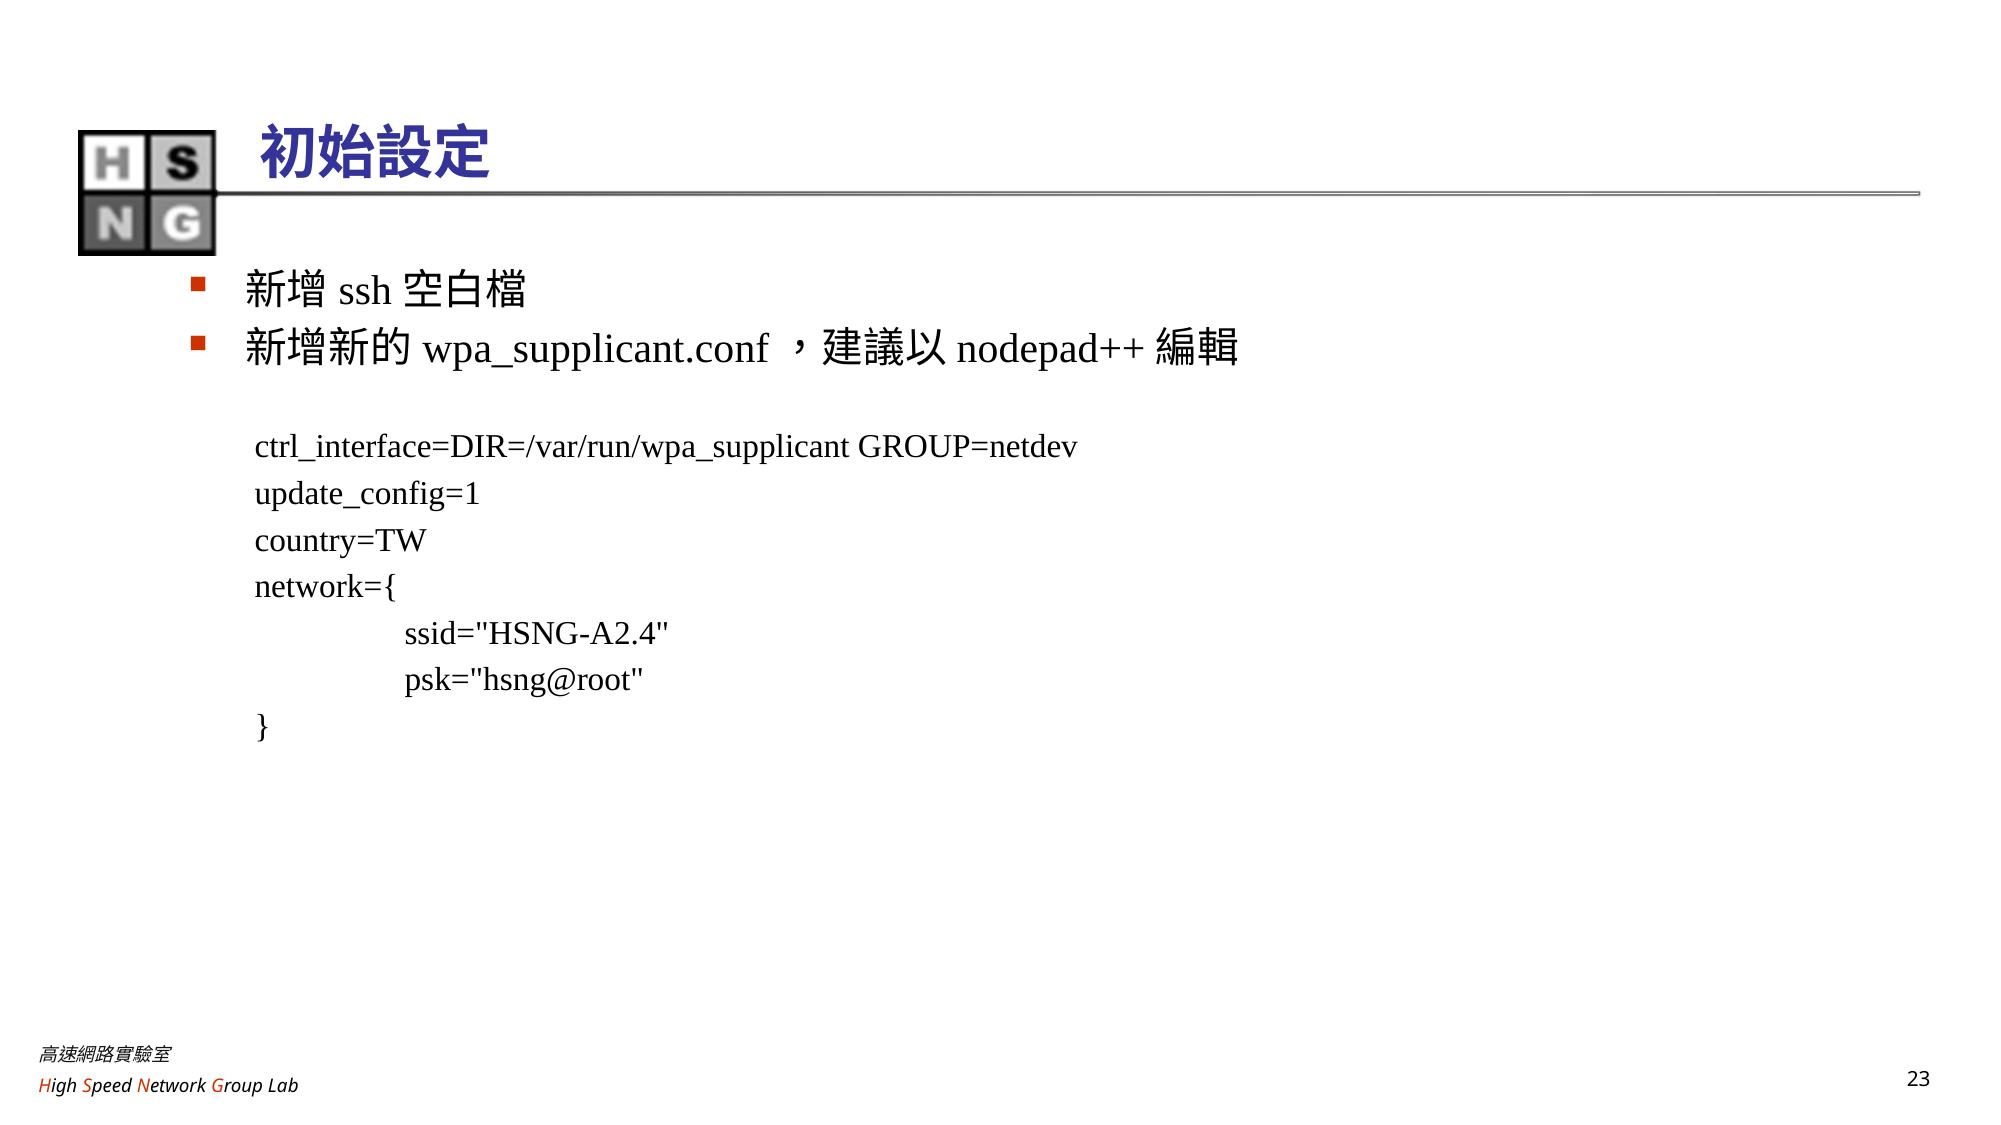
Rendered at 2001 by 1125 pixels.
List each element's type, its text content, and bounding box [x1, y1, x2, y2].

title 初始設定 [243, 89, 1949, 193]
picture [78, 130, 1922, 256]
list 新增ssh空白檔 新增新的wpa_supplicant.conf，建議以nodepad++編輯 ctrl_interface=DIR=/var/run/wpa_supplicant GROUP=netdev update_config=1 country=TW network={ ssid="HSNG-A2.4" psk="hsng@root" } [173, 255, 1959, 1007]
